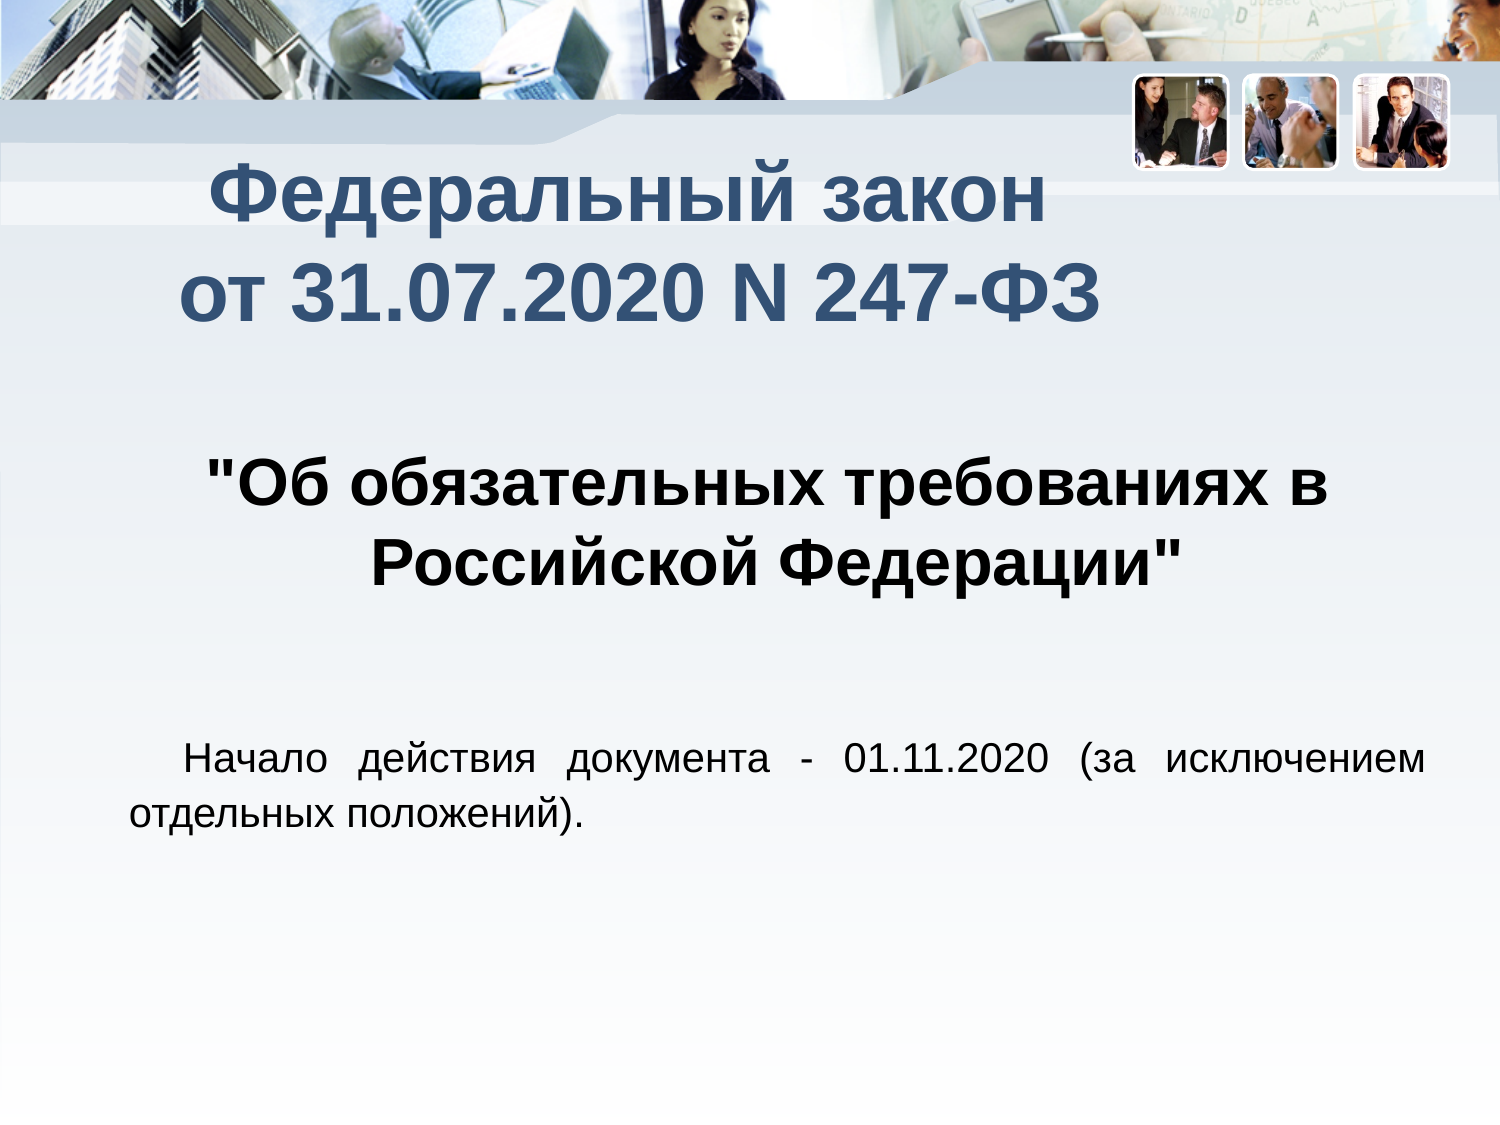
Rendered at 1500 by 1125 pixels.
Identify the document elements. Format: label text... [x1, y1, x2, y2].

picture [1246, 77, 1336, 167]
picture [1136, 77, 1226, 165]
list "Об обязательных требованиях в Российской Федерации" Начало действия документа - 01.11.2020 (за исключением отдельных положений). [57, 337, 1442, 1043]
title Федеральный закон от 31.07.2020 N 247-ФЗ [59, 125, 1223, 337]
picture [0, 0, 1500, 101]
picture [1356, 77, 1447, 167]
